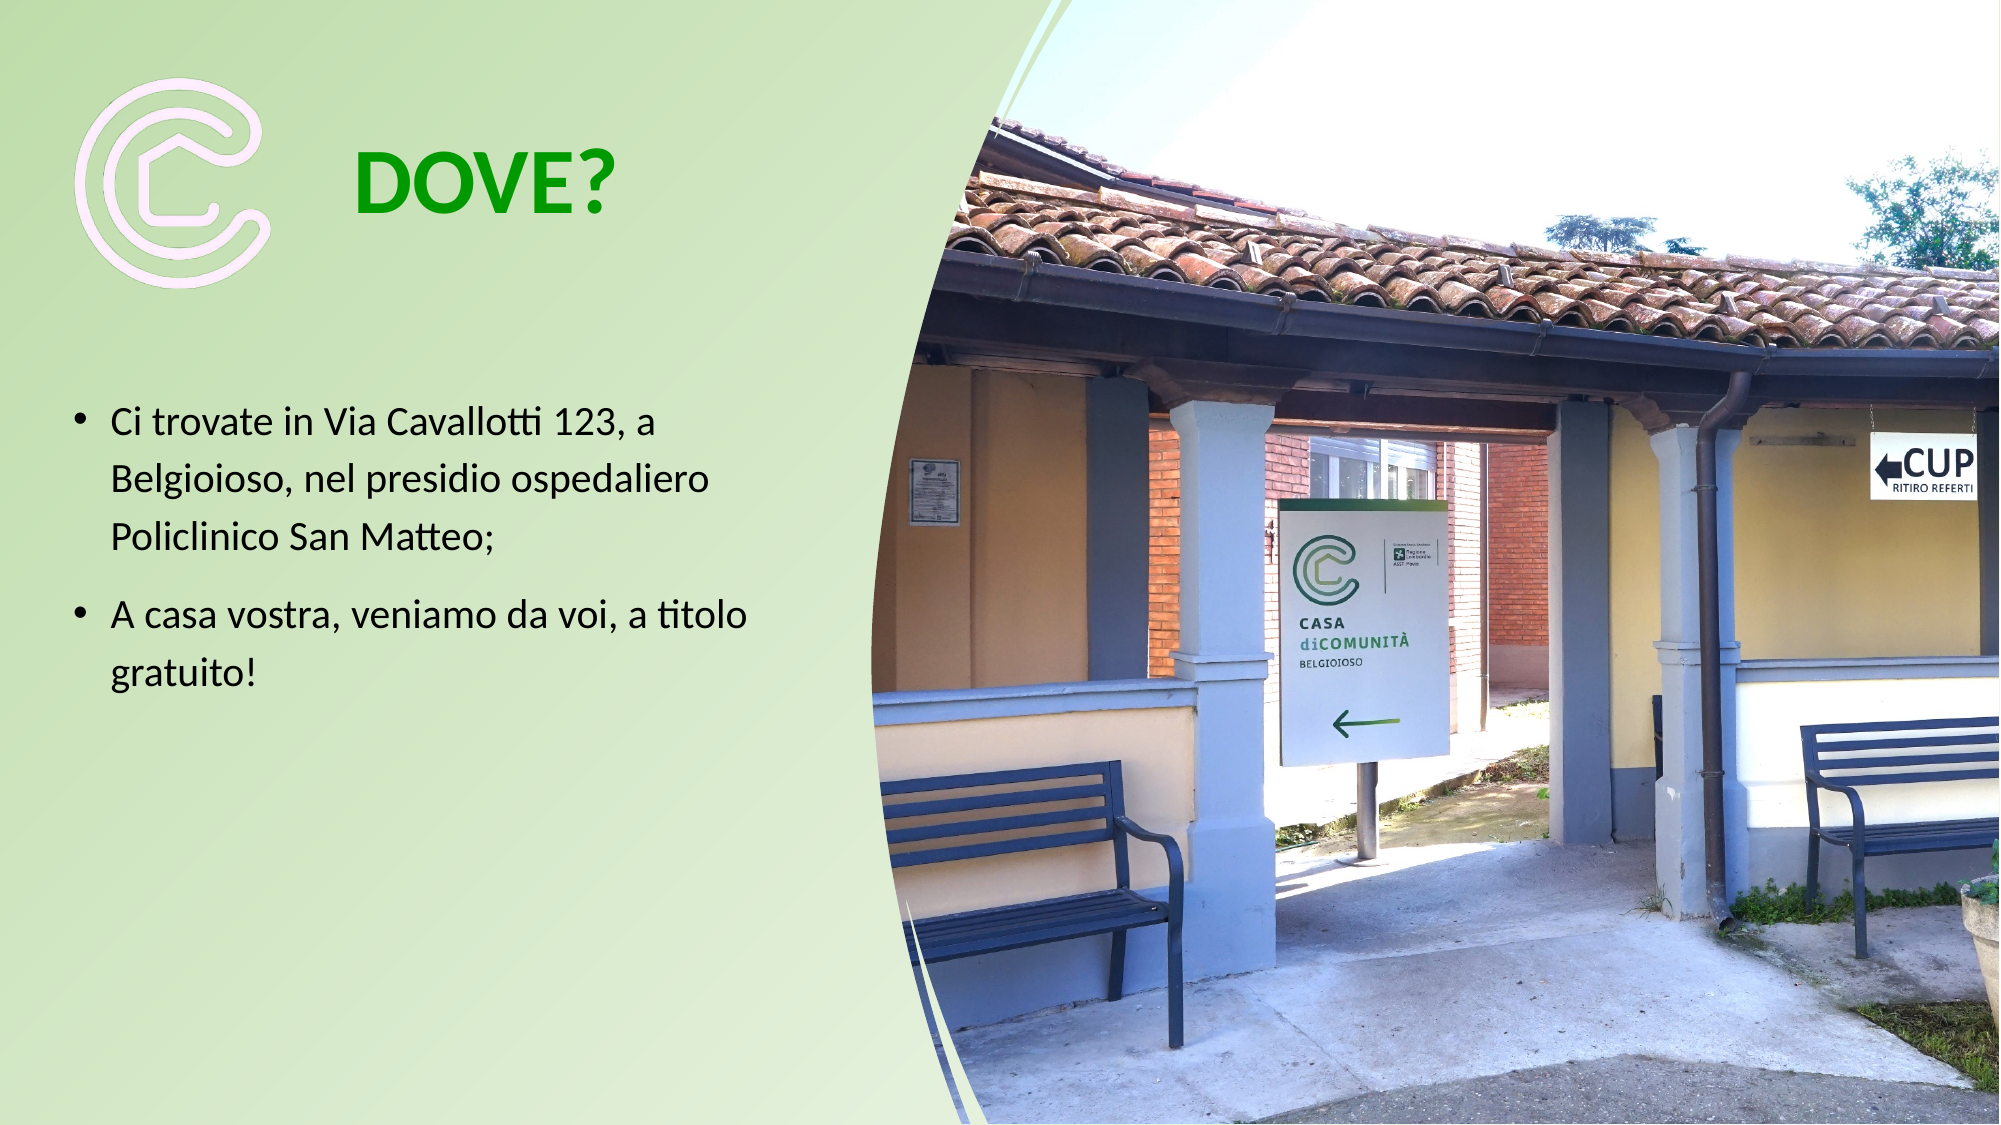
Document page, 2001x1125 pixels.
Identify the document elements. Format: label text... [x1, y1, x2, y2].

text_box [871, 0, 1999, 1125]
text_box [1192, 2, 1999, 220]
picture [72, 75, 271, 289]
list Ci trovate in Via Cavallotti 123, a Belgioioso, nel presidio ospedaliero Policlinico San Matteo; A casa vostra, veniamo da voi, a titolo gratuito! [73, 385, 769, 739]
title DOVE? [353, 125, 762, 235]
